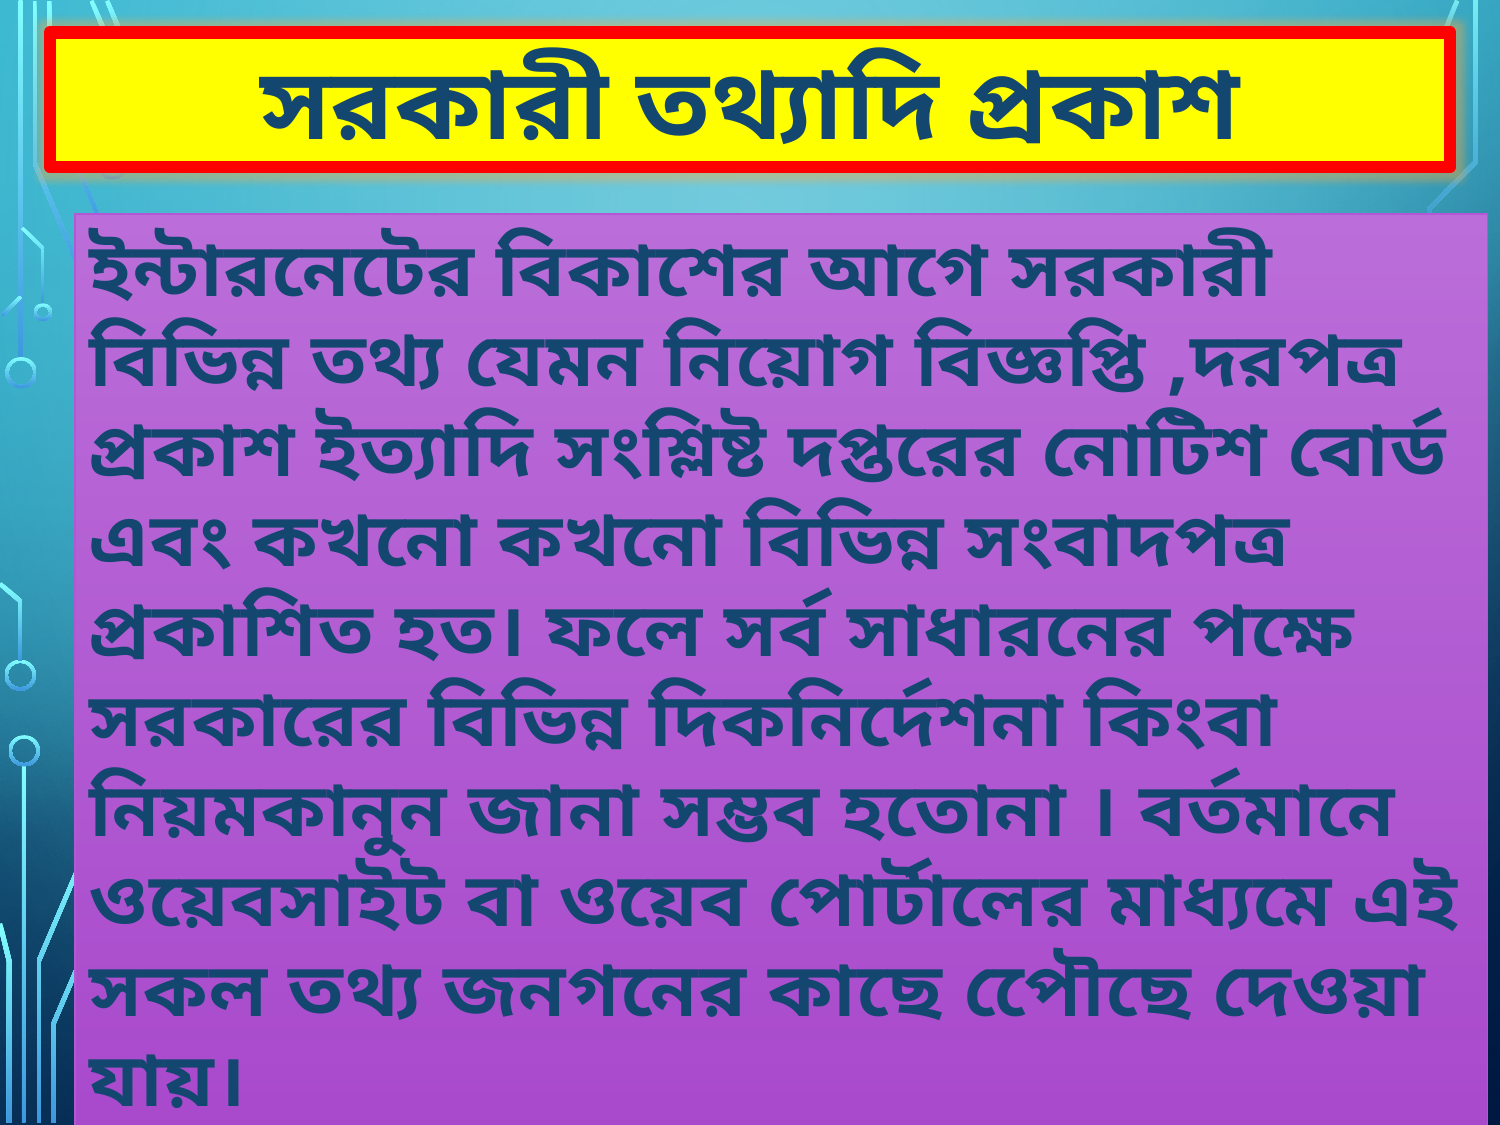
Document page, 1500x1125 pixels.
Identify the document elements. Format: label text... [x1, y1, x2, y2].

text_box সরকারী তথ্যাদি প্রকাশ [50, 32, 1450, 168]
text_box ইন্টারনেটের বিকাশের আগে সরকারী বিভিন্ন তথ্য যেমন নিয়োগ বিজ্ঞপ্তি ,দরপত্র প্রকাশ ইত্যাদি সংশ্লিষ্ট দপ্তরের নোটিশ বোর্ড এবং কখনো কখনো বিভিন্ন সংবাদপত্র প্রকাশিত হত। ফলে সর্ব সাধারনের পক্ষে সরকারের বিভিন্ন দিকনির্দেশনা কিংবা নিয়মকানুন জানা সম্ভব হতোনা । বর্তমানে ওয়েবসাইট বা ওয়েব পোর্টালের মাধ্যমে এই সকল তথ্য জনগনের কাছে পেৌছে দেওয়া যায়। যেমন বাংলাদেশ সরকারের জাতীয় ওয়েব পোর্টাল www.Bangladesh.gov.bd [74, 213, 1488, 1125]
